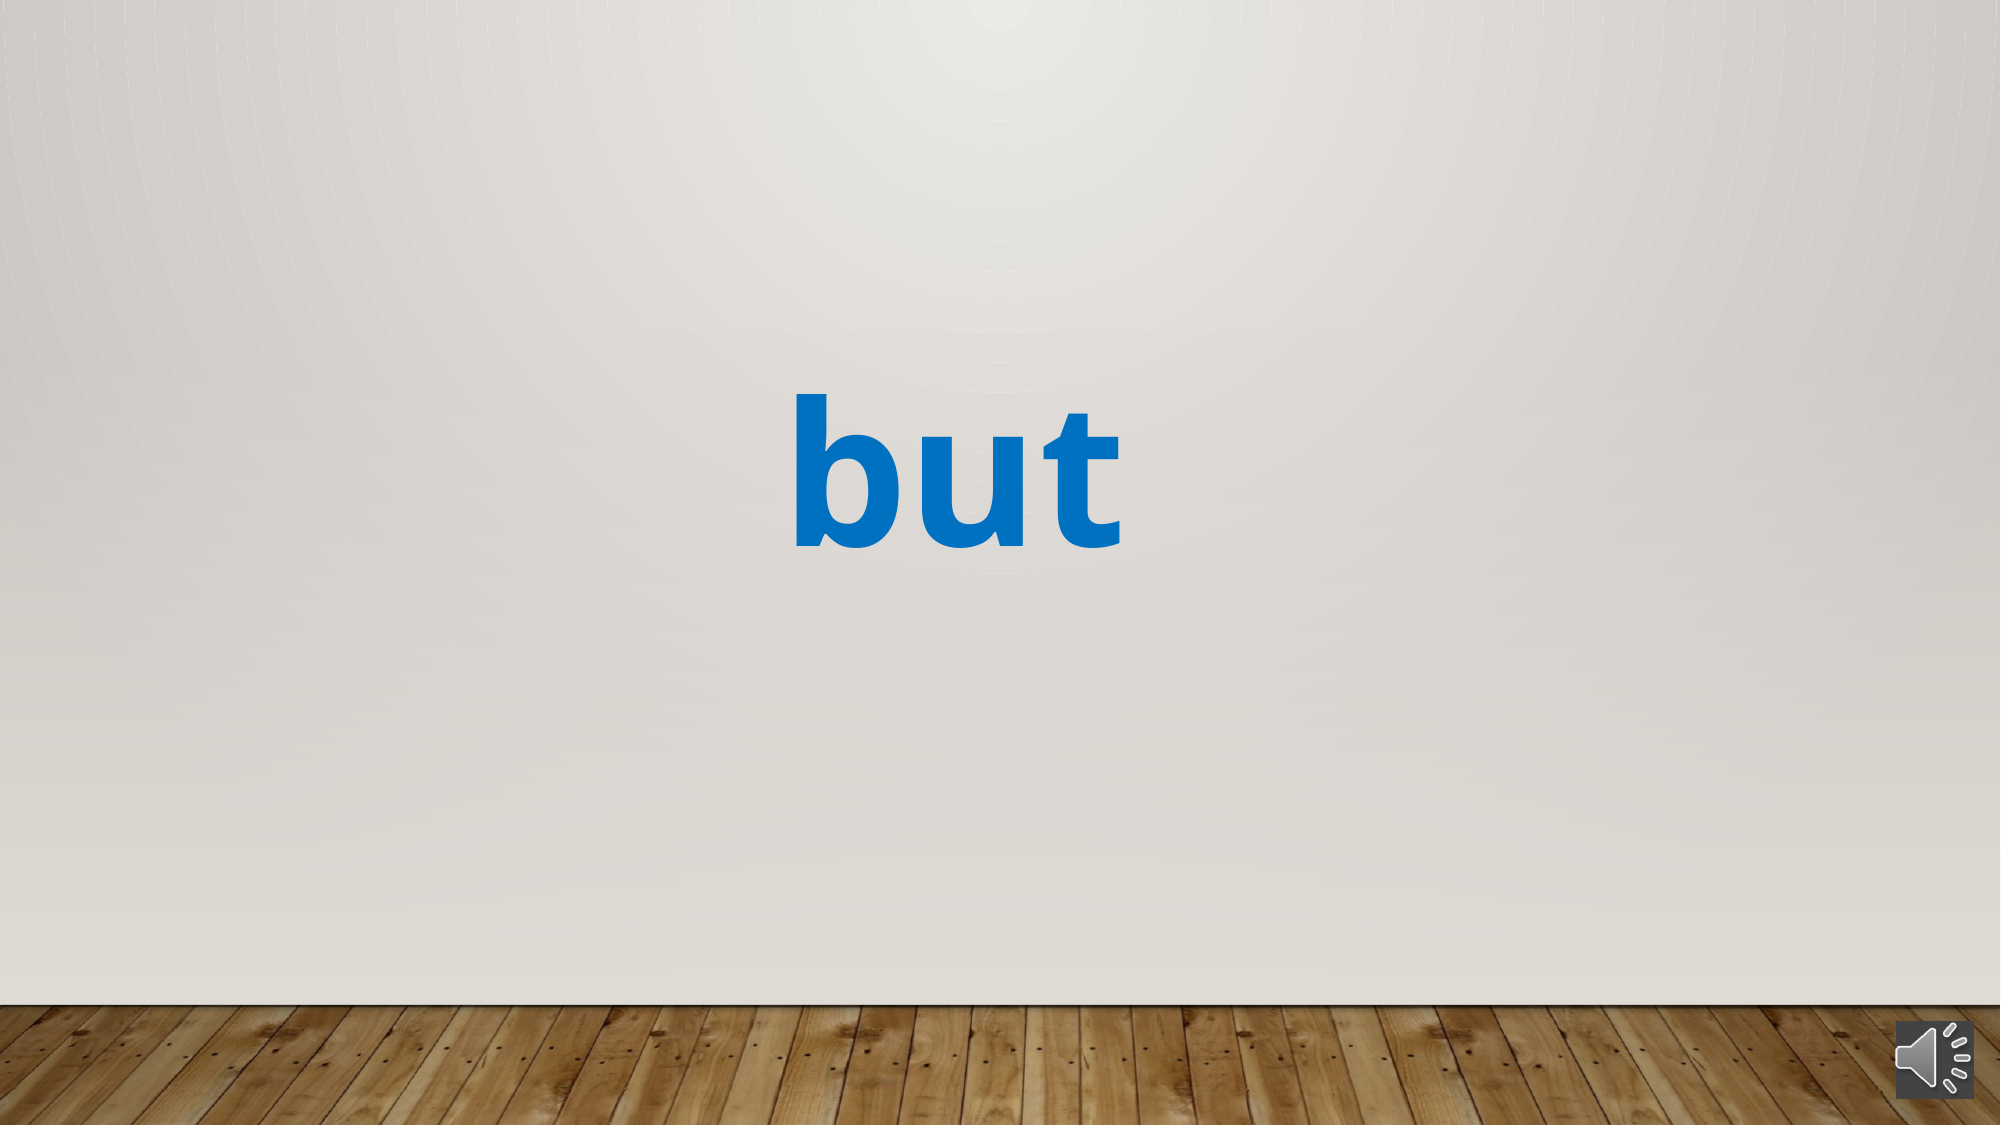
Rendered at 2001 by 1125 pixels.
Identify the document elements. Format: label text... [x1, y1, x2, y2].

picture [0, 1005, 2000, 1125]
text_box but [212, 339, 1696, 594]
